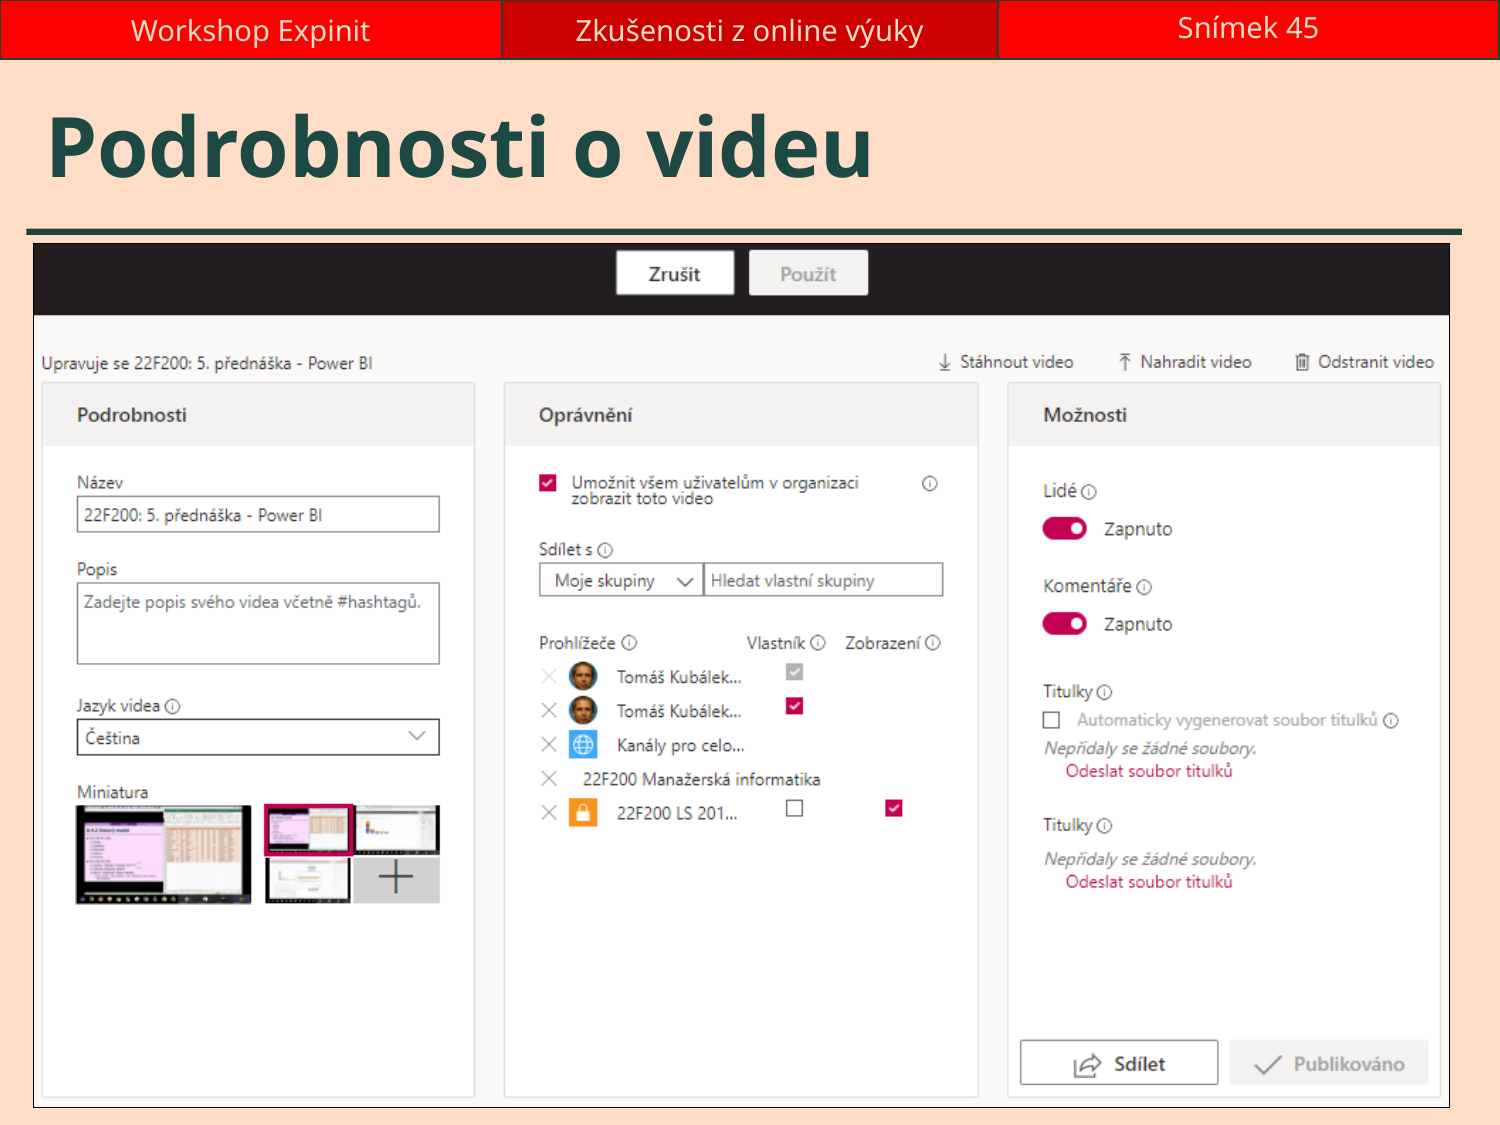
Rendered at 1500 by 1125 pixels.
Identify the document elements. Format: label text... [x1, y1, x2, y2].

title Podrobnosti o videu [30, 66, 1459, 222]
picture [32, 243, 1451, 1108]
footer Zkušenosti z online výuky [503, 0, 997, 60]
slide_number Snímek 45 [997, 0, 1500, 60]
slide_number Workshop Expinit [0, 0, 503, 60]
